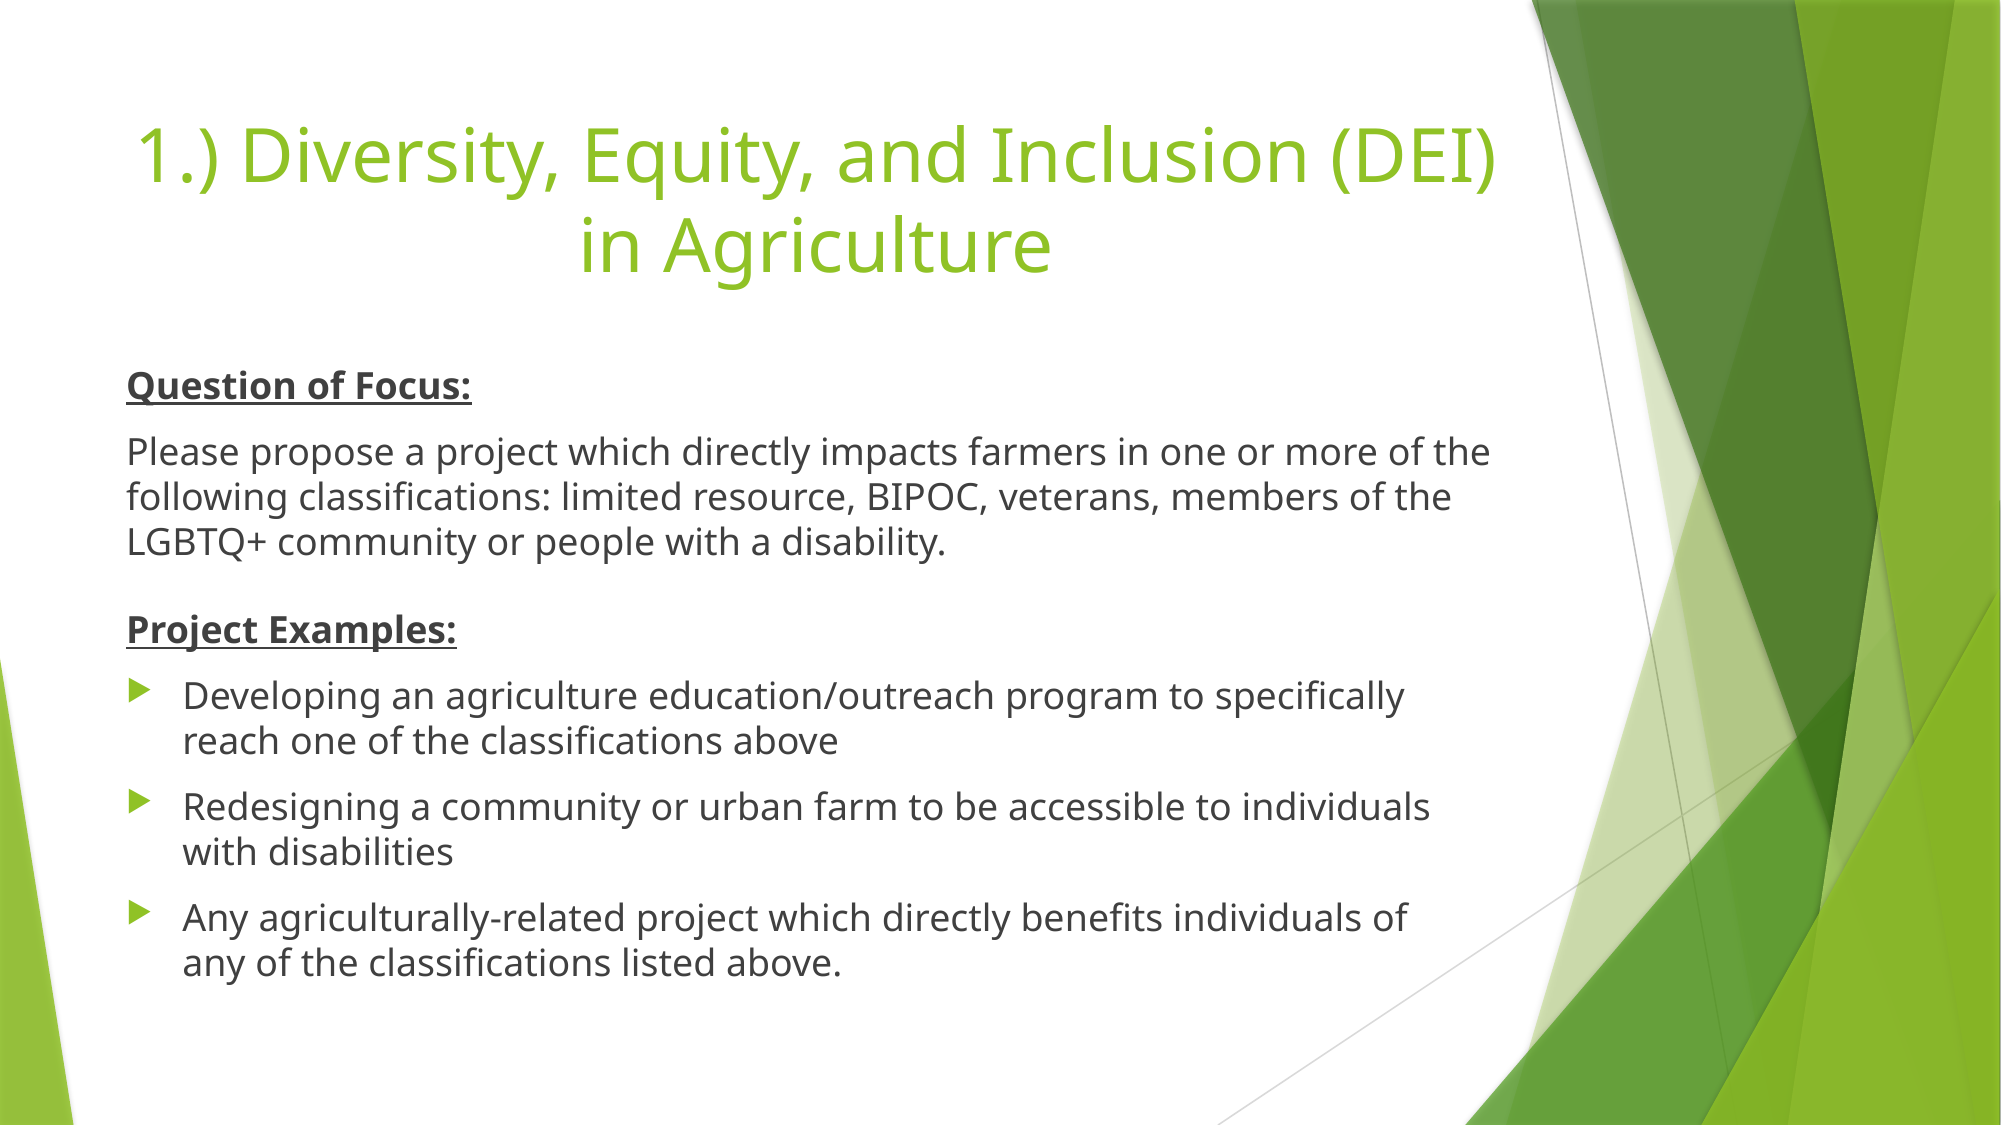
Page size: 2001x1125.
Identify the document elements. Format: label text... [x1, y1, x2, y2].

list Question of Focus: Please propose a project which directly impacts farmers in one or more of the following classifications: limited resource, BIPOC, veterans, members of the LGBTQ+ community or people with a disability. Project Examples: Developing an agriculture education/outreach program to specifically reach one of the classifications above Redesigning a community or urban farm to be accessible to individuals with disabilities Any agriculturally-related project which directly benefits individuals of any of the classifications listed above. [111, 354, 1522, 1077]
title 1.) Diversity, Equity, and Inclusion (DEI) in Agriculture [111, 99, 1522, 317]
